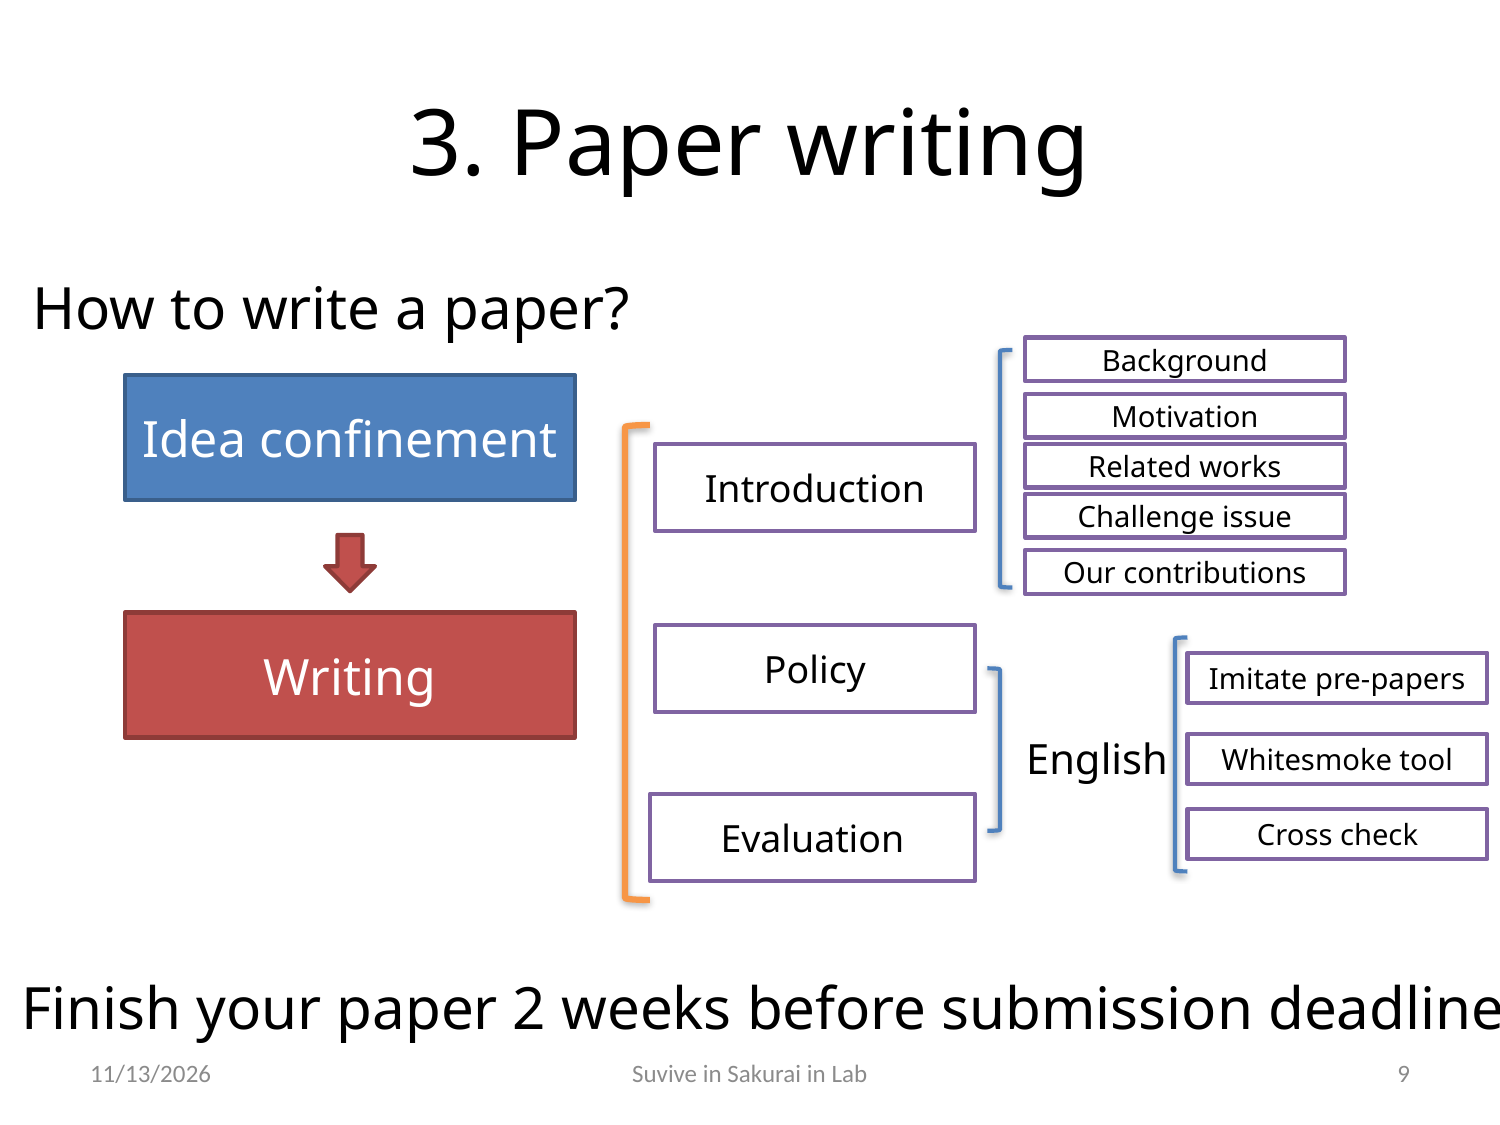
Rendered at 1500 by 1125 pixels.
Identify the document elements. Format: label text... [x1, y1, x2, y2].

text_box Finish your paper 2 weeks before submission deadline. [6, 964, 1500, 1049]
text_box Idea confinement [123, 373, 577, 502]
text_box Related works [1023, 442, 1347, 490]
text_box Background [1023, 335, 1347, 383]
text_box [987, 666, 1003, 833]
text_box Policy [653, 623, 977, 714]
slide_number 9 [1074, 1049, 1425, 1103]
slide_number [75, 1049, 425, 1103]
text_box [997, 347, 1013, 590]
footer Suvive in Sakurai in Lab [512, 1049, 988, 1103]
text_box Cross check [1185, 807, 1489, 861]
title 3. Paper writing [75, 45, 1425, 233]
text_box English [1011, 725, 1168, 790]
text_box [323, 532, 377, 594]
text_box [621, 421, 650, 904]
text_box Motivation [1023, 392, 1347, 440]
text_box Introduction [653, 442, 977, 533]
text_box Imitate pre-papers [1185, 651, 1489, 705]
text_box Whitesmoke tool [1185, 732, 1489, 786]
text_box [1172, 635, 1188, 874]
text_box How to write a paper? [17, 264, 646, 349]
text_box Challenge issue [1023, 492, 1347, 540]
text_box Writing [123, 610, 577, 740]
text_box Evaluation [648, 792, 977, 883]
text_box Our contributions [1023, 548, 1347, 596]
